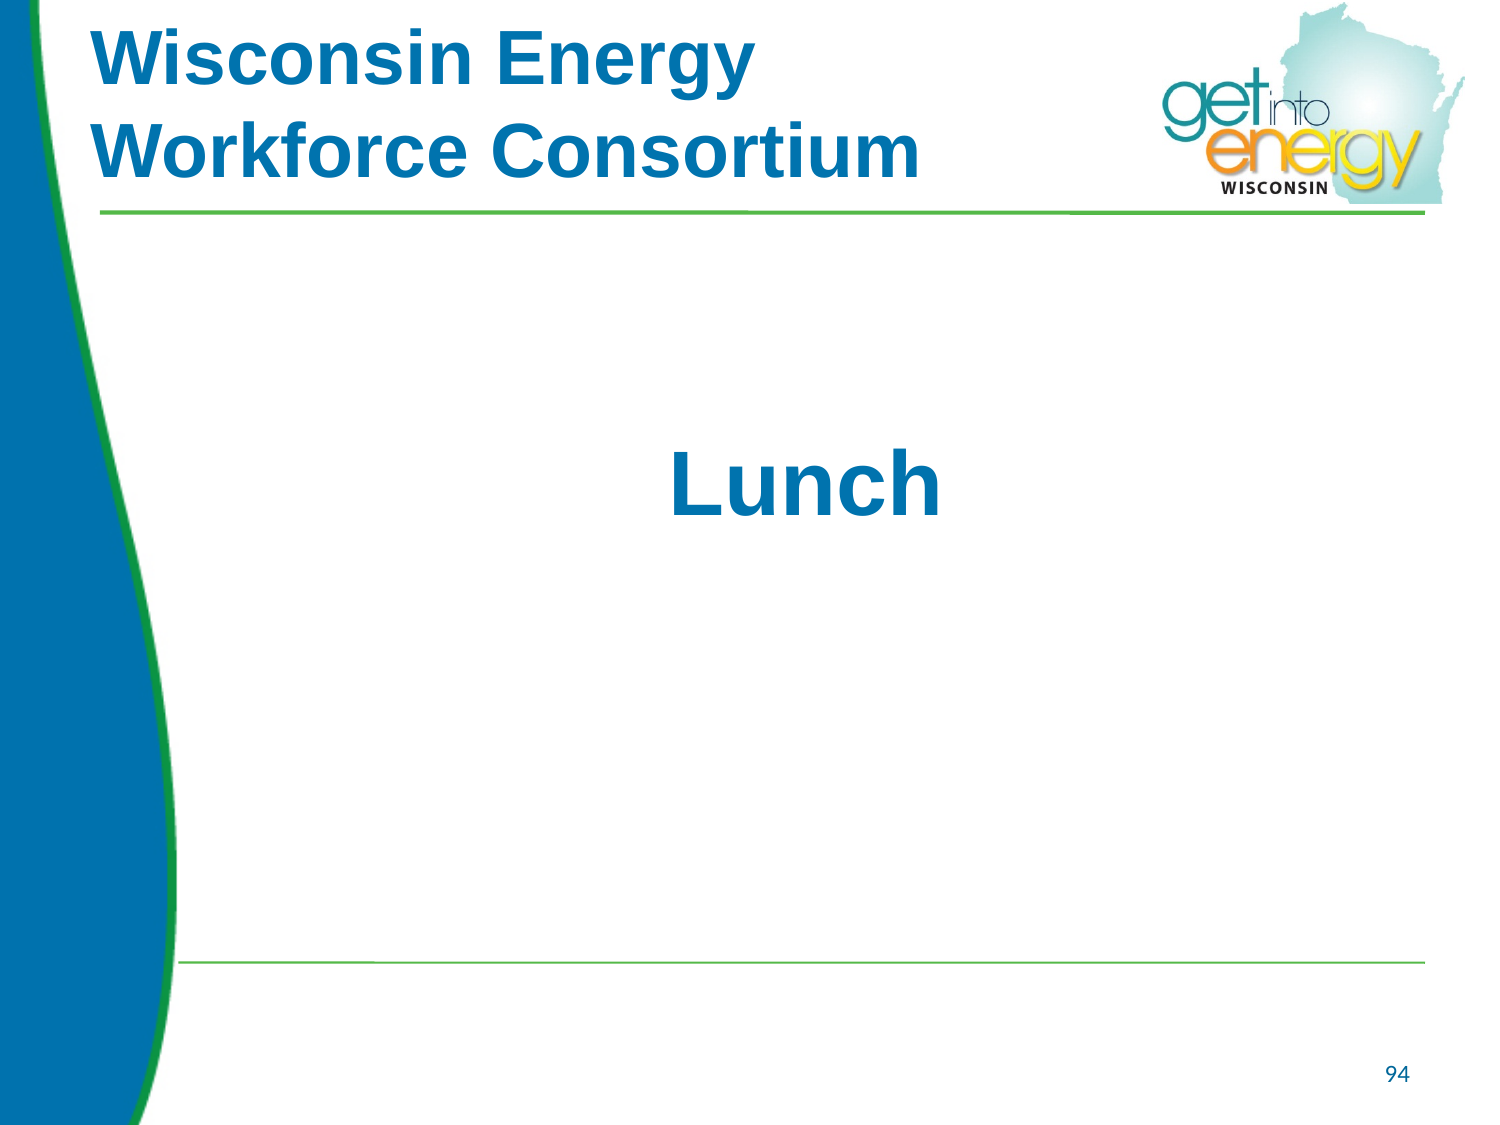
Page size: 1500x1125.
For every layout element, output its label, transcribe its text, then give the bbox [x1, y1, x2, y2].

picture [30, 0, 179, 1125]
title Wisconsin Energy Workforce Consortium [74, 0, 1500, 201]
slide_number 94 [1362, 1042, 1425, 1103]
list Lunch [187, 287, 1426, 963]
